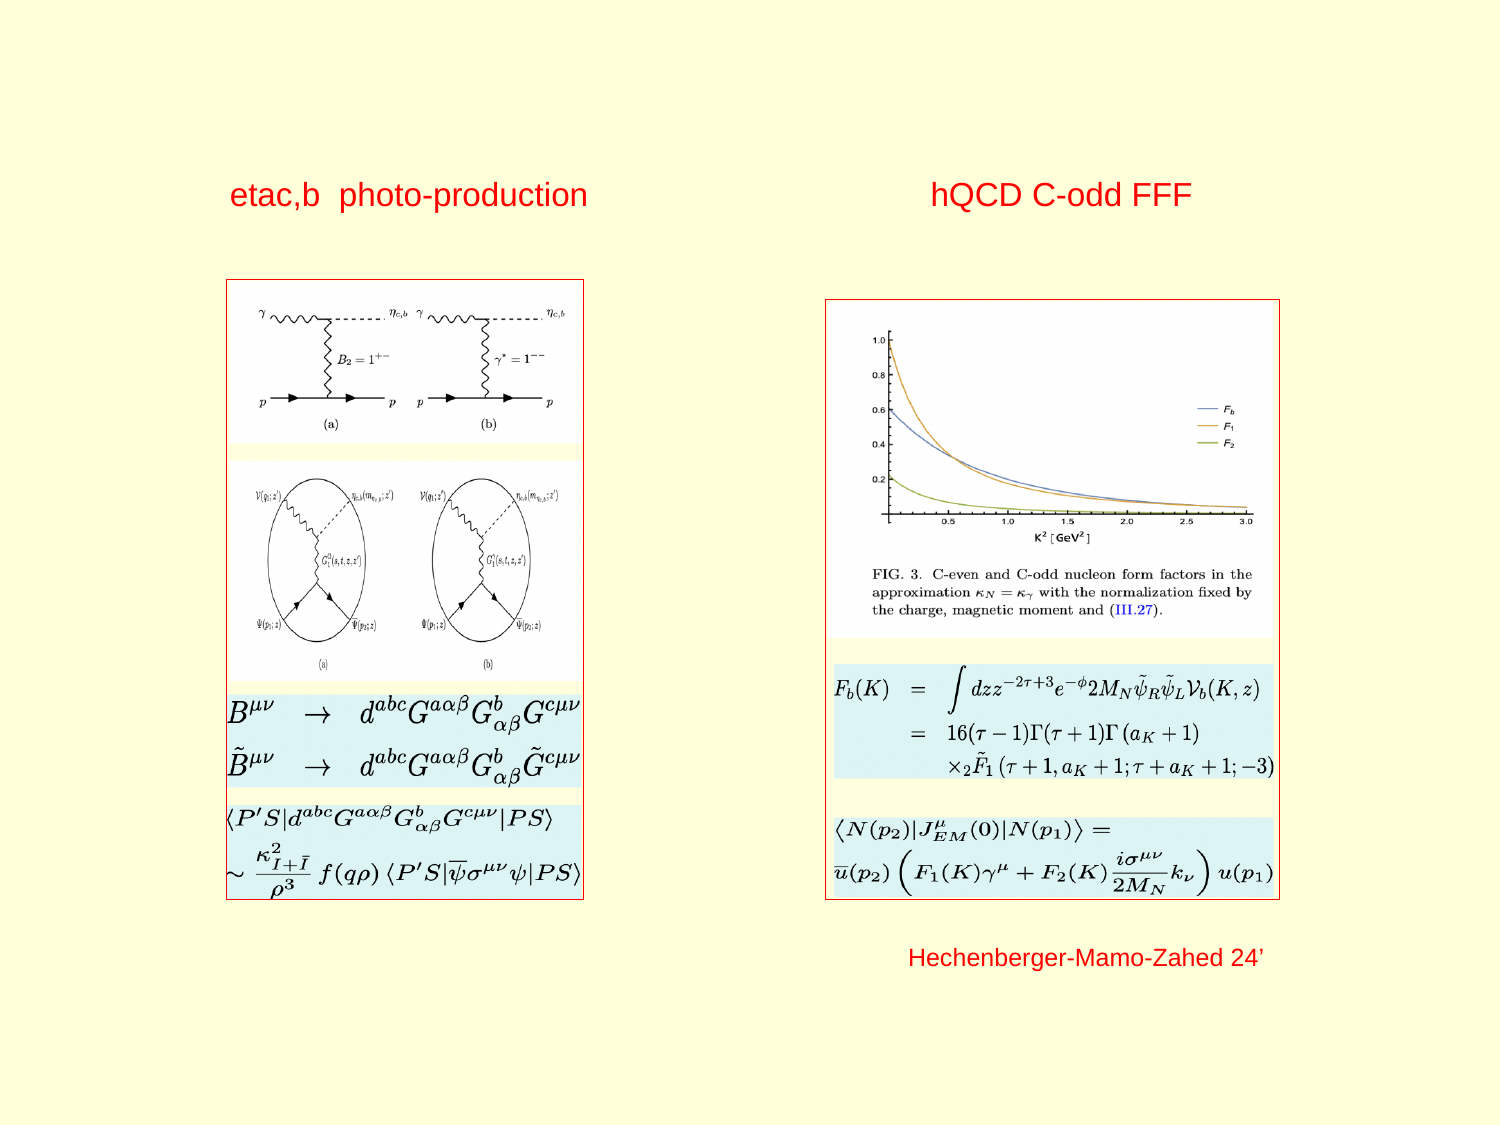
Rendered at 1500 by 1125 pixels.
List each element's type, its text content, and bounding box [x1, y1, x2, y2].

picture [824, 299, 1280, 901]
text_box hQCD C-odd FFF [915, 165, 1217, 220]
text_box etac,b photo-production [205, 165, 604, 220]
picture [225, 279, 584, 901]
text_box Hechenberger-Mamo-Zahed 24’ [893, 933, 1280, 979]
